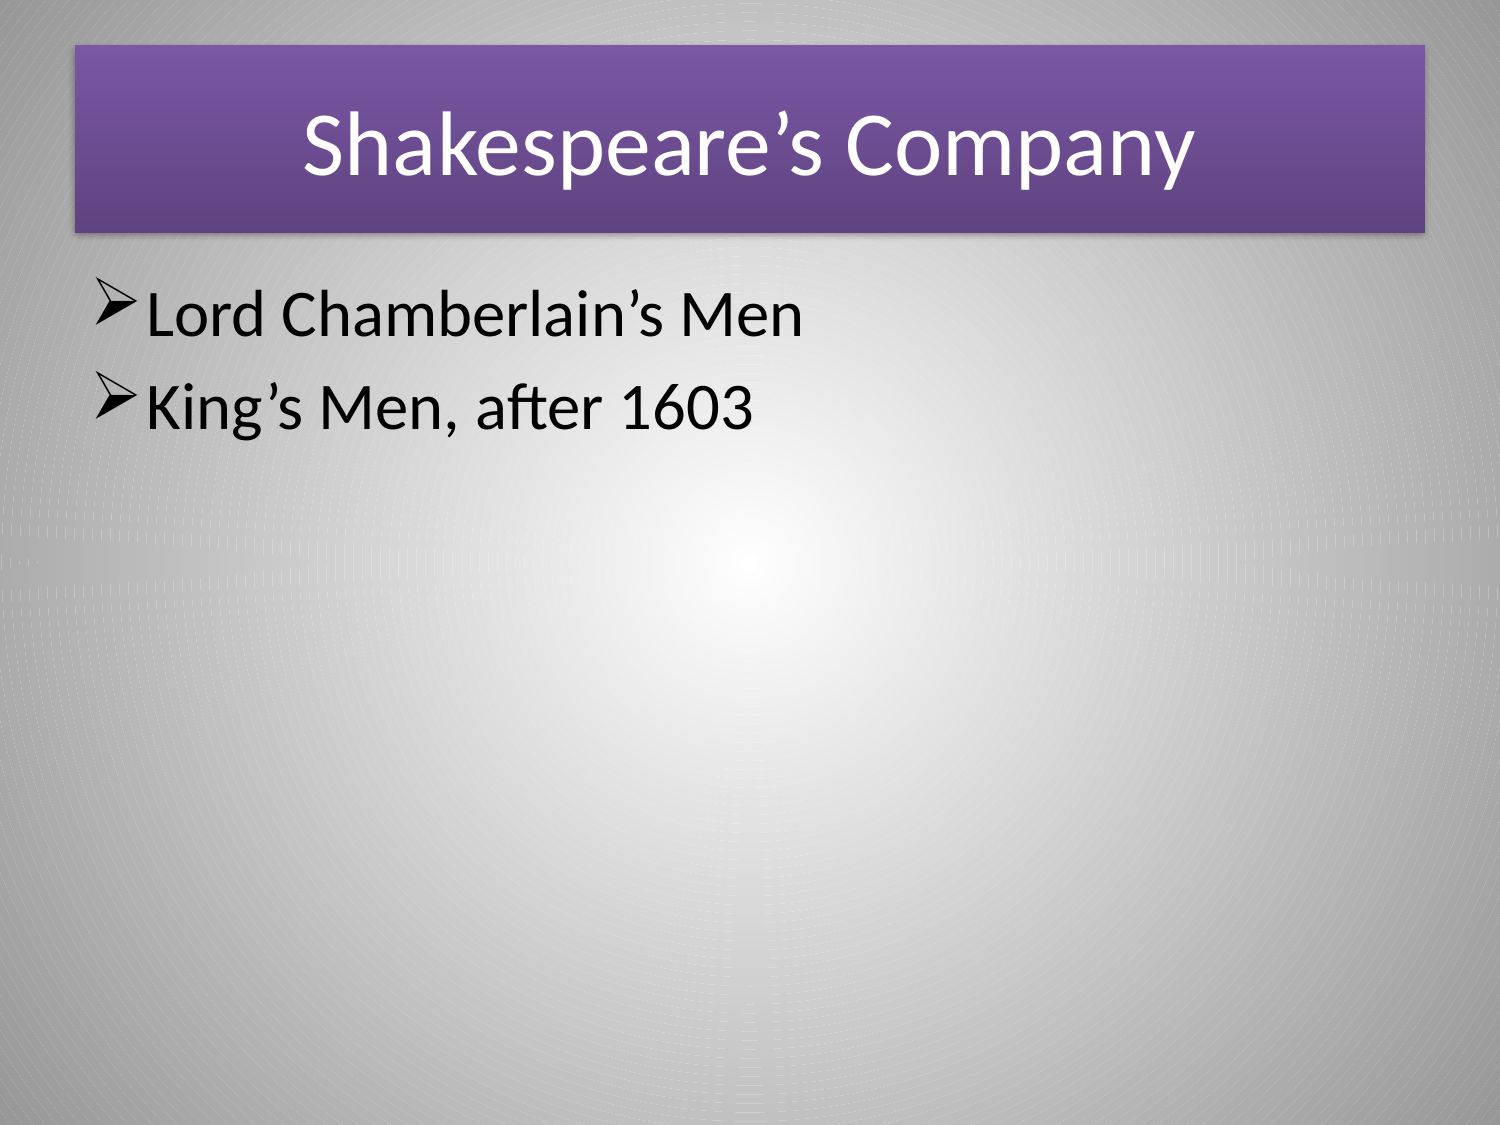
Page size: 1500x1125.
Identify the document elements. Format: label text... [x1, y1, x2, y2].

list Lord Chamberlain’s Men King’s Men, after 1603 [75, 262, 1425, 1005]
title Shakespeare’s Company [75, 45, 1425, 233]
